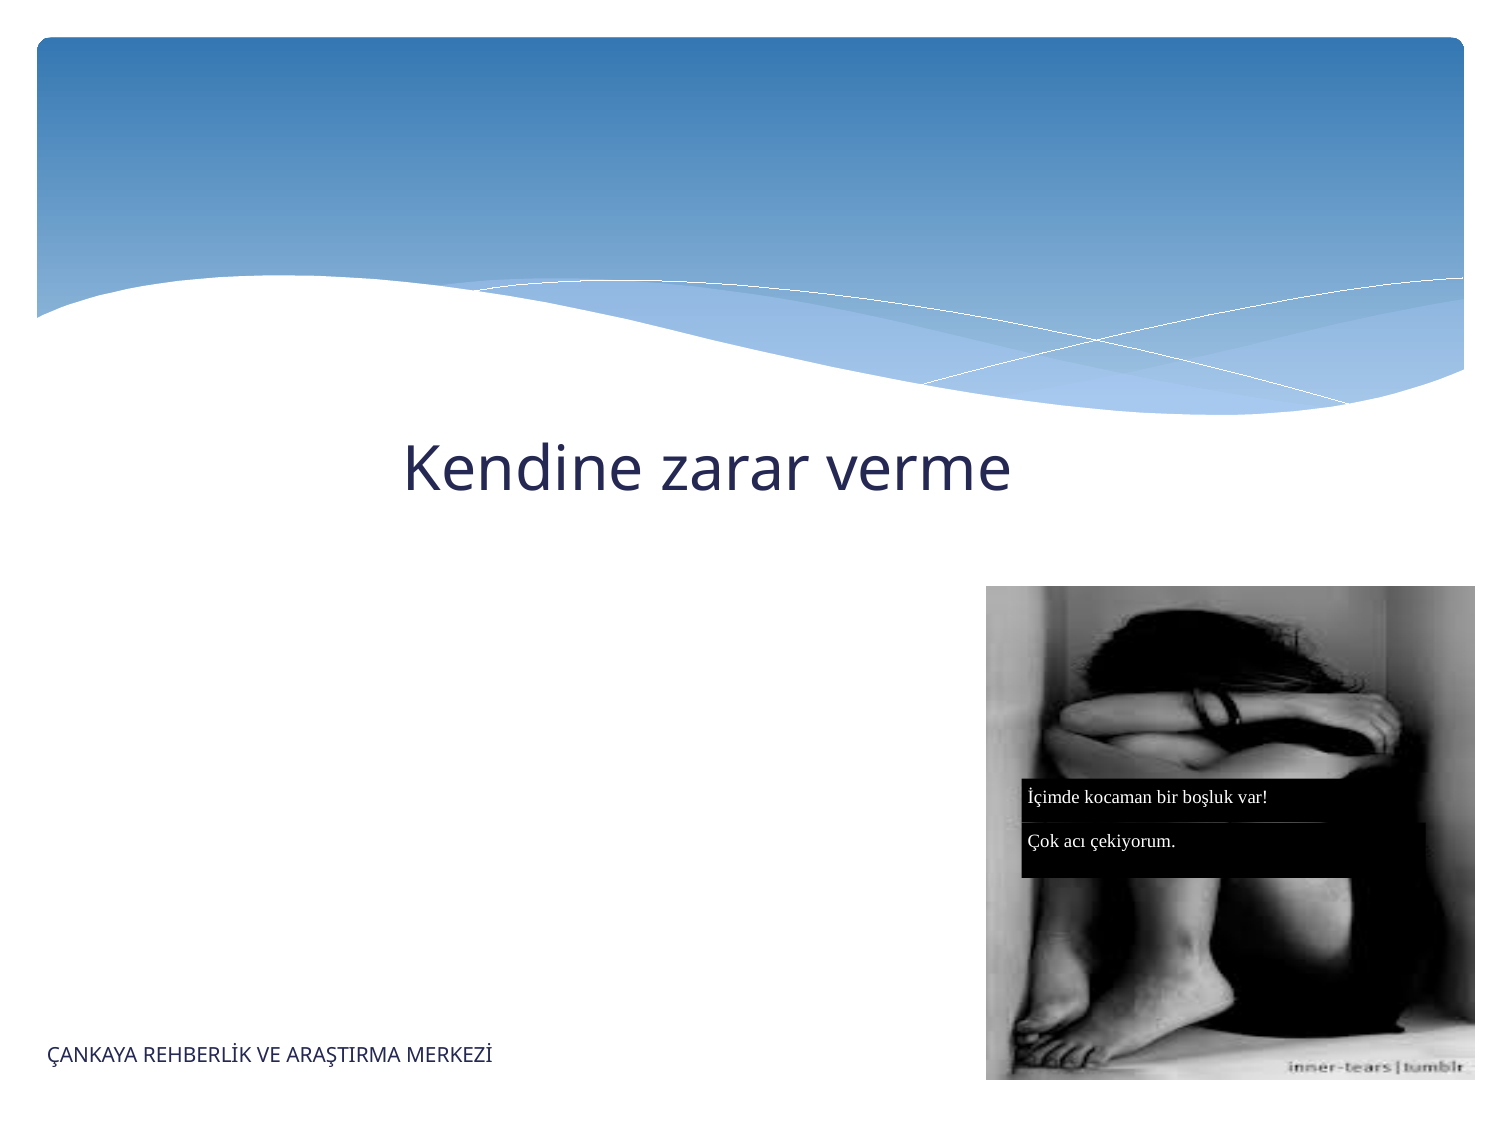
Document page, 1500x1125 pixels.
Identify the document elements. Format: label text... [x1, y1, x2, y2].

list Kendine zarar verme [100, 420, 1316, 545]
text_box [985, 585, 1476, 1081]
footer ÇANKAYA REHBERLİK VE ARAŞTIRMA MERKEZİ [31, 1025, 653, 1086]
